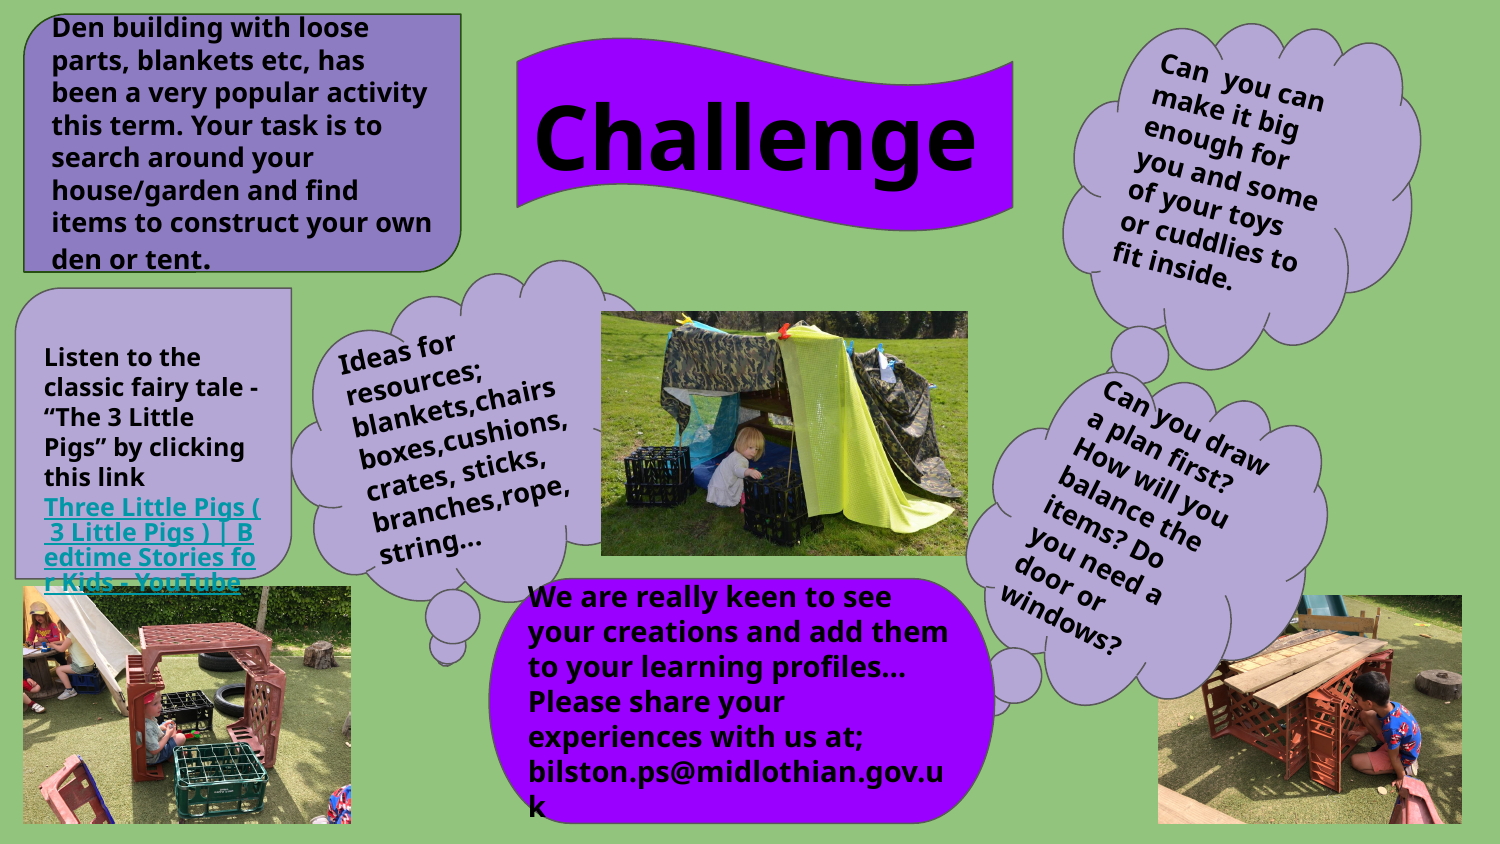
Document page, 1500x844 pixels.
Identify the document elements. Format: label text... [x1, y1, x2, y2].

text_box Can you can make it big enough for you and some of your toys or cuddlies to fit inside. [1063, 23, 1421, 384]
picture [23, 586, 351, 824]
text_box We are really keen to see your creations and add them to your learning profiles… Please share your experiences with us at; bilston.ps@midlothian.gov.uk [489, 578, 995, 824]
text_box Ideas for resources; blankets,chairs boxes,cushions, crates, sticks, branches,rope, string... [292, 260, 634, 667]
text_box Can you draw a plan first? How will you balance the items? Do you need a door or windows? [966, 372, 1328, 716]
picture [601, 311, 968, 557]
text_box Listen to the classic fairy tale - “The 3 Little Pigs” by clicking this linkThree Little Pigs ( 3 Little Pigs ) | Bedtime Stories for Kids - YouTube [15, 288, 292, 579]
text_box Challenge [517, 38, 1013, 231]
picture [1158, 595, 1462, 824]
text_box Den building with loose parts, blankets etc, has been a very popular activity this term. Your task is to search around your house/garden and find items to construct your own den or tent. [23, 14, 461, 273]
